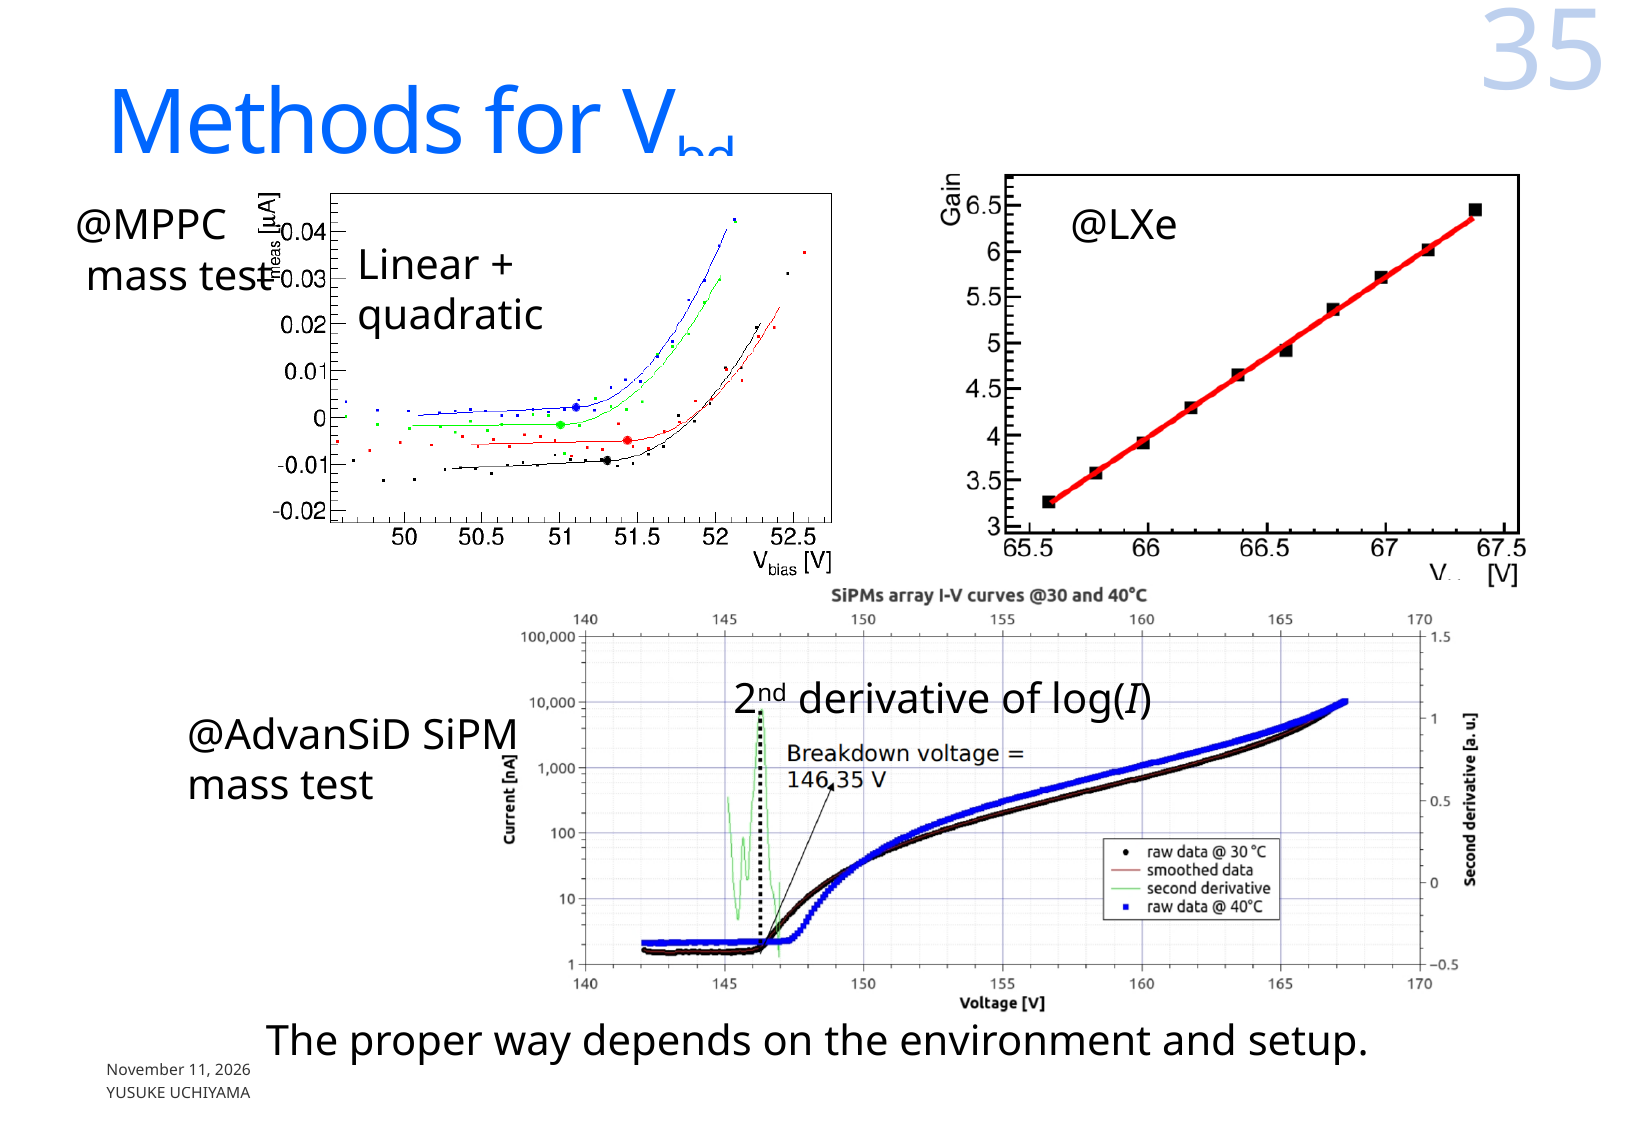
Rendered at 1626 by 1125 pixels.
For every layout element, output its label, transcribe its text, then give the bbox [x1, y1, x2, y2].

slide_number 35 [1444, 2, 1624, 138]
text_box @AdvanSiD SiPM mass test [172, 700, 495, 816]
text_box @MPPC mass test [60, 190, 236, 306]
footer Yusuke UCHIYAMA [91, 1075, 762, 1113]
text_box The proper way depends on the environment and setup. [251, 1006, 1385, 1071]
title Methods for Vbd [91, 54, 1528, 190]
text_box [236, 156, 874, 588]
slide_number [91, 1051, 640, 1075]
picture [495, 161, 1535, 1028]
